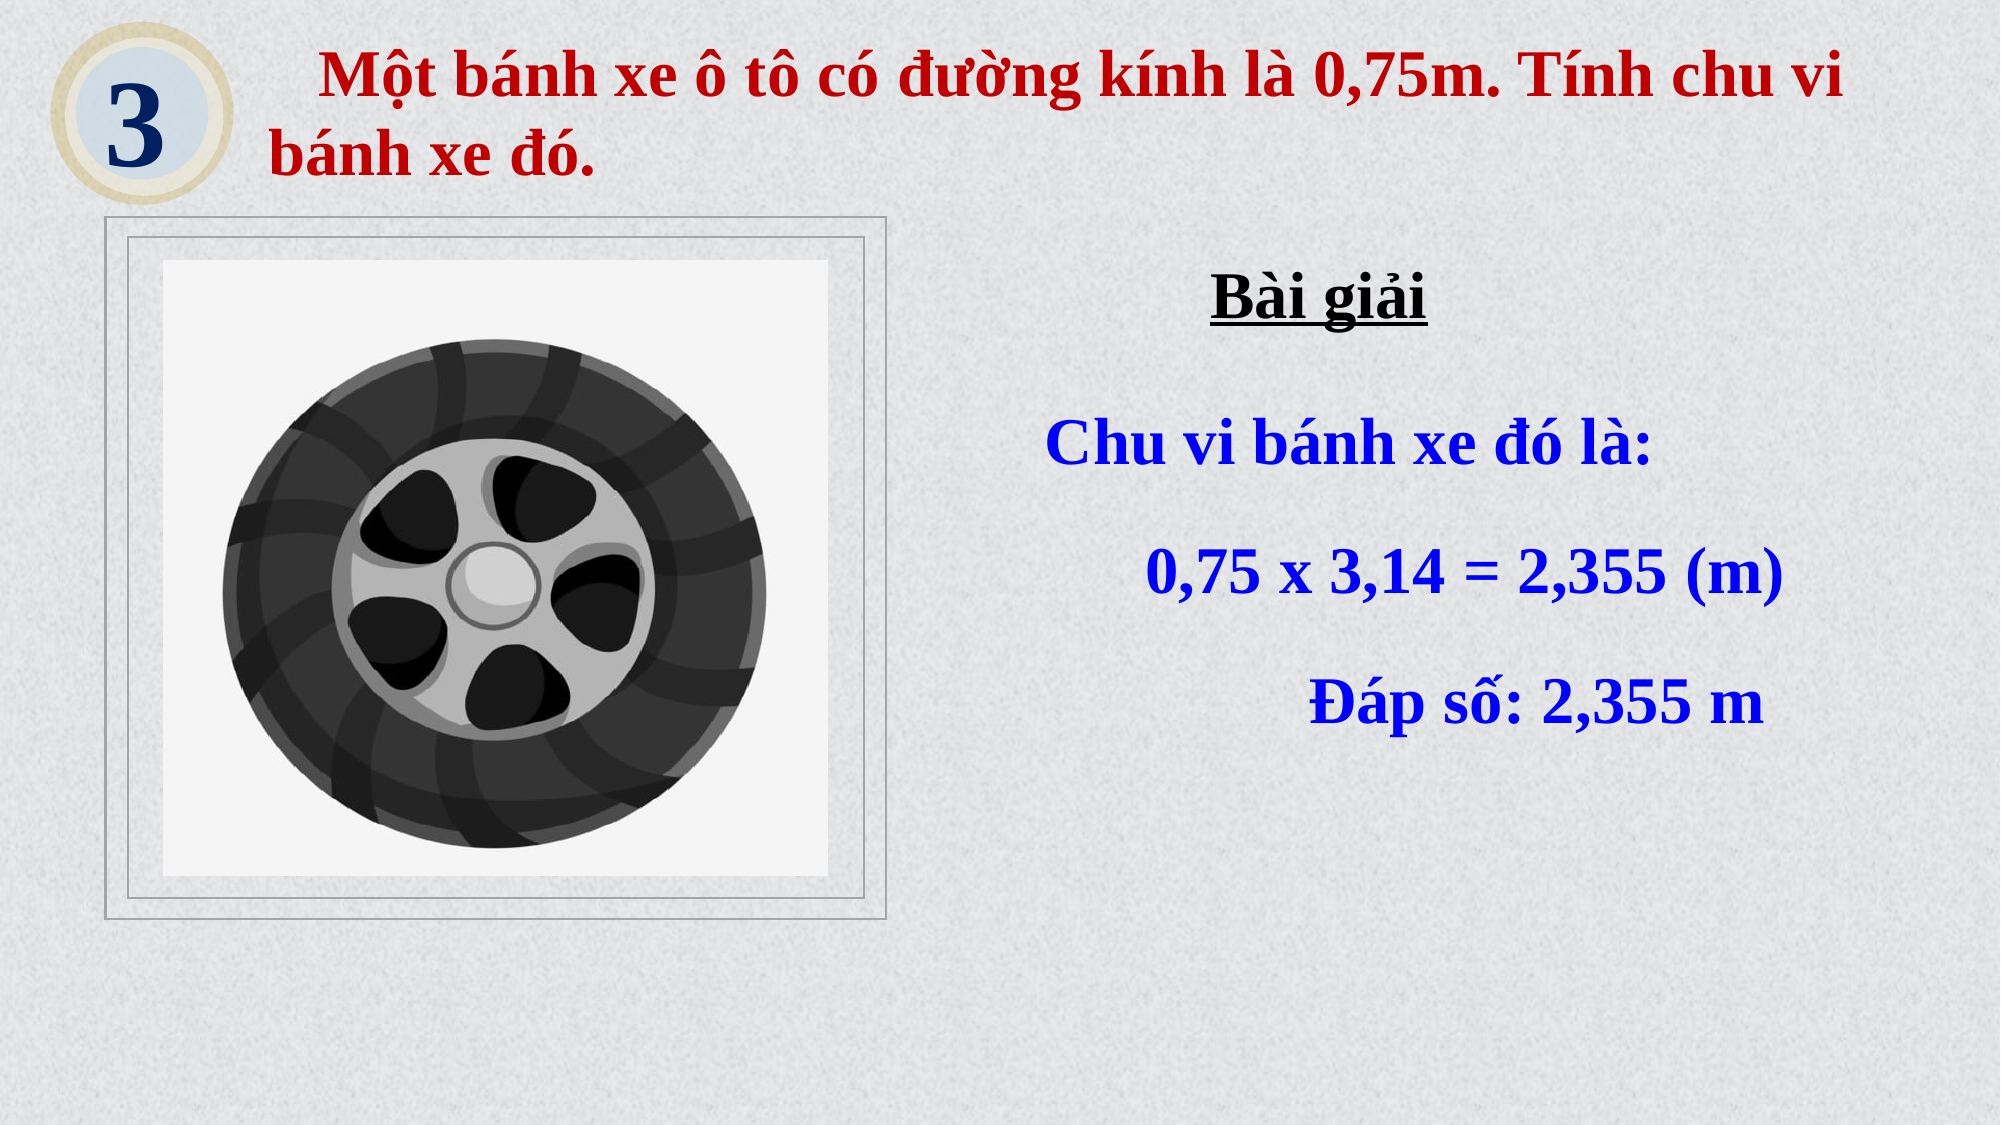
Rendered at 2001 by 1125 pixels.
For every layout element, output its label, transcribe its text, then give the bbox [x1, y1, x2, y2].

text_box 0,75 x 3,14 = 2,355 (m) [1113, 519, 2000, 615]
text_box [50, 21, 234, 206]
text_box Một bánh xe ô tô có đường kính là 0,75m. Tính chu vi bánh xe đó. [253, 21, 1947, 197]
text_box Chu vi bánh xe đó là: [1030, 390, 1965, 486]
text_box Bài giải [1195, 244, 1543, 339]
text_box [105, 216, 887, 920]
text_box Đáp số: 2,355 m [1276, 649, 1965, 745]
